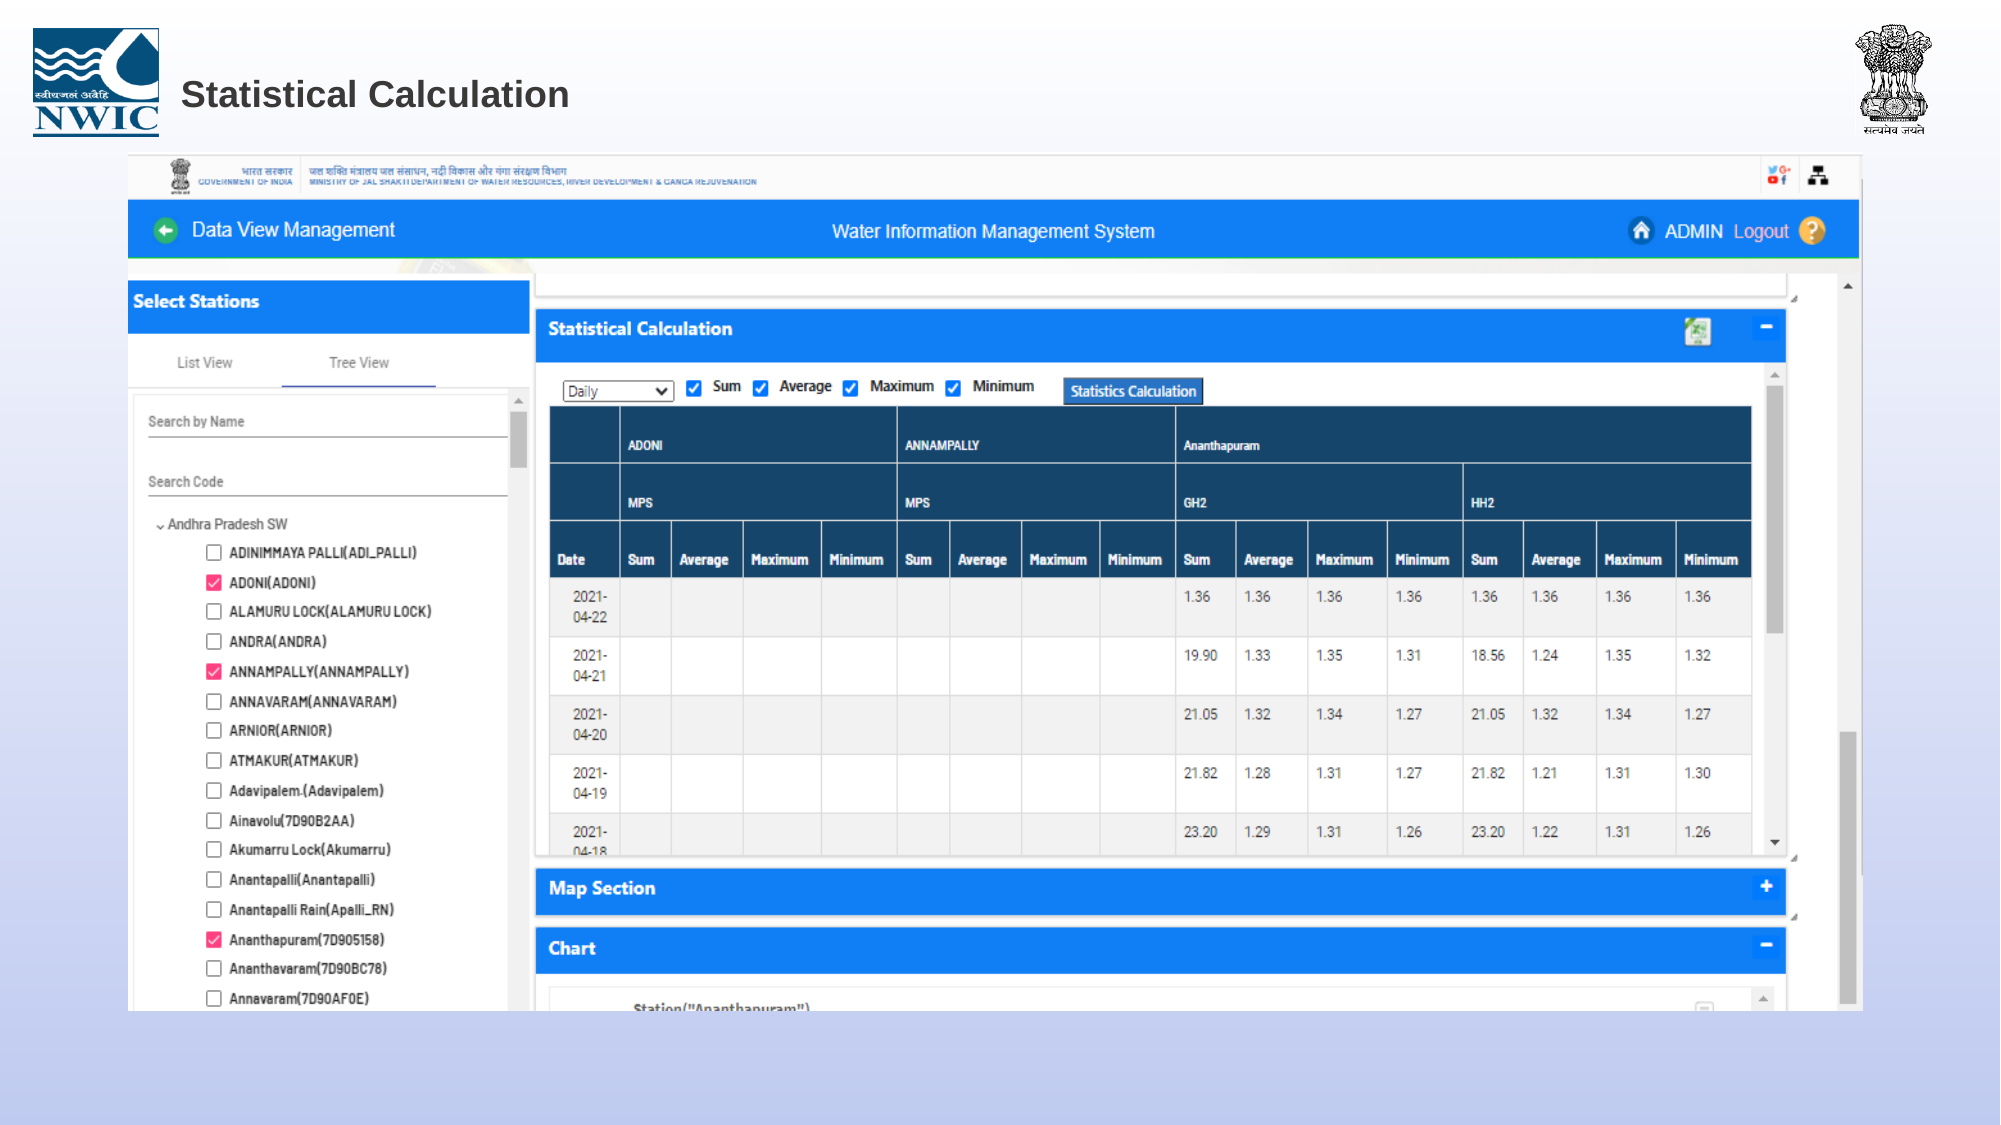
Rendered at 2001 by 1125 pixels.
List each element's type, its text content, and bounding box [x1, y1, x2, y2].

title Statistical Calculation [165, 29, 1806, 152]
picture [1855, 24, 1932, 134]
picture [33, 28, 159, 137]
picture [128, 152, 1863, 1011]
